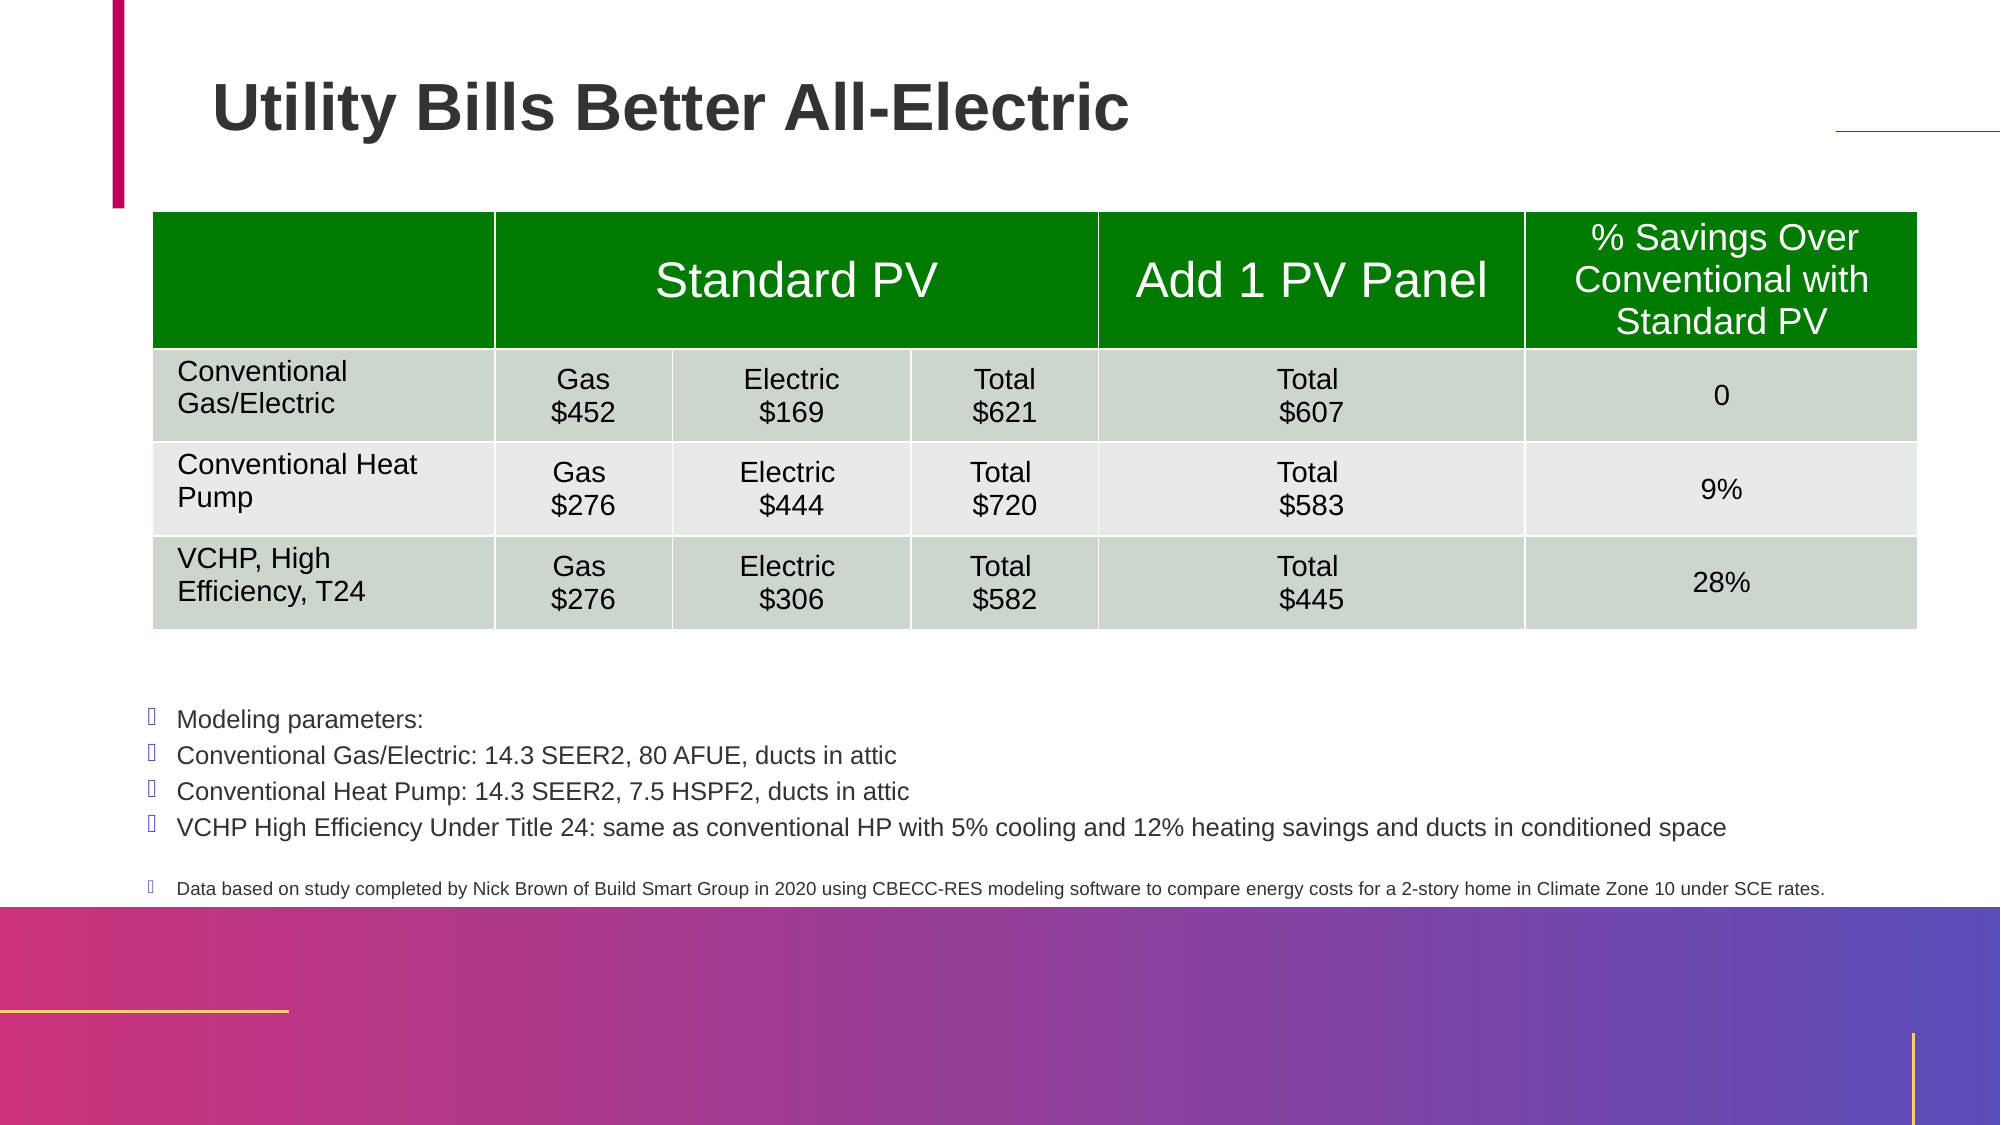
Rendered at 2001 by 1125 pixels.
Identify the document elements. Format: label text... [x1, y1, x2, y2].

table_cell Conventional Heat Pump [153, 443, 494, 535]
table_cell 0 [1526, 350, 1917, 441]
table_cell Electric $444 [673, 443, 910, 535]
table_cell 9% [1526, 443, 1917, 535]
table_cell Total $720 [912, 443, 1098, 535]
table_header % Savings Over Conventional with Standard PV [1526, 212, 1917, 348]
table_cell Electric $169 [673, 350, 910, 441]
title Utility Bills Better All-Electric [0, 0, 1491, 218]
table_cell Total $607 [1099, 350, 1524, 441]
table_cell Gas $276 [496, 537, 672, 629]
table_header [153, 212, 494, 348]
table_header Add 1 PV Panel [1099, 212, 1524, 348]
table_header Standard PV [496, 212, 1098, 348]
table_cell Gas $276 [496, 443, 672, 535]
table_cell VCHP, High Efficiency, T24 [153, 537, 494, 629]
table_cell Total $582 [912, 537, 1098, 629]
table_cell Total $445 [1099, 537, 1524, 629]
table_cell Conventional Gas/Electric [153, 350, 494, 441]
table_cell 28% [1526, 537, 1917, 629]
table_cell Total $583 [1099, 443, 1524, 535]
table_cell Gas $452 [496, 350, 672, 441]
table_cell Total $621 [912, 350, 1098, 441]
table_cell Electric $306 [673, 537, 910, 629]
text_box Modeling parameters: Conventional Gas/Electric: 14.3 SEER2, 80 AFUE, ducts in attic Conventional Heat Pump: 14.3 SEER2, 7.5 HSPF2, ducts in attic VCHP High Efficiency Under Title 24: same as conventional HP with 5% cooling and 12% heating savings and ducts in conditioned space Data based on study completed by Nick Brown of Build Smart Group in 2020 using CBECC-RES modeling software to compare energy costs for a 2-story home in Climate Zone 10 under SCE rates. [132, 693, 1868, 914]
